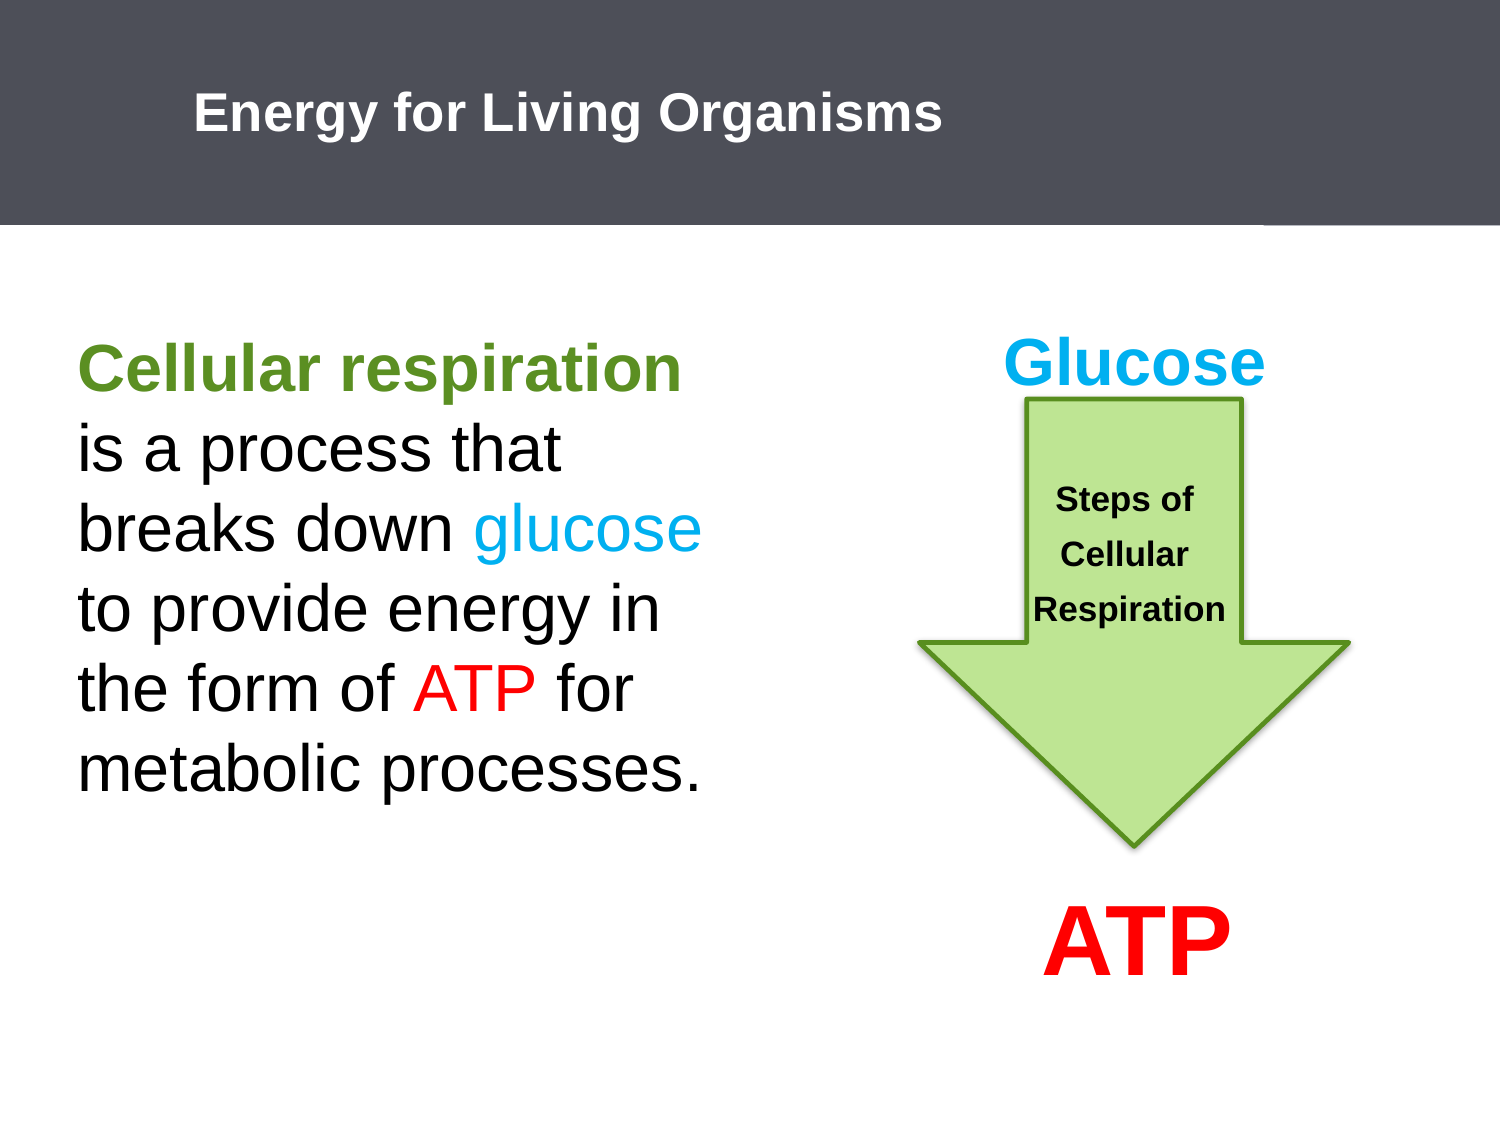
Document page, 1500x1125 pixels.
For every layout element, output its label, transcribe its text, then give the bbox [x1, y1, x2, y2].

text_box ATP [1026, 849, 1249, 1003]
text_box [918, 636, 1350, 847]
title Energy for Living Organisms [0, 0, 1500, 225]
text_box Steps of Cellular Respiration [987, 469, 1262, 636]
text_box Glucose [988, 299, 1282, 407]
list Cellular respiration is a process that breaks down glucose to provide energy in the form of ATP for metabolic processes. [50, 309, 750, 985]
text_box [1025, 407, 1243, 469]
